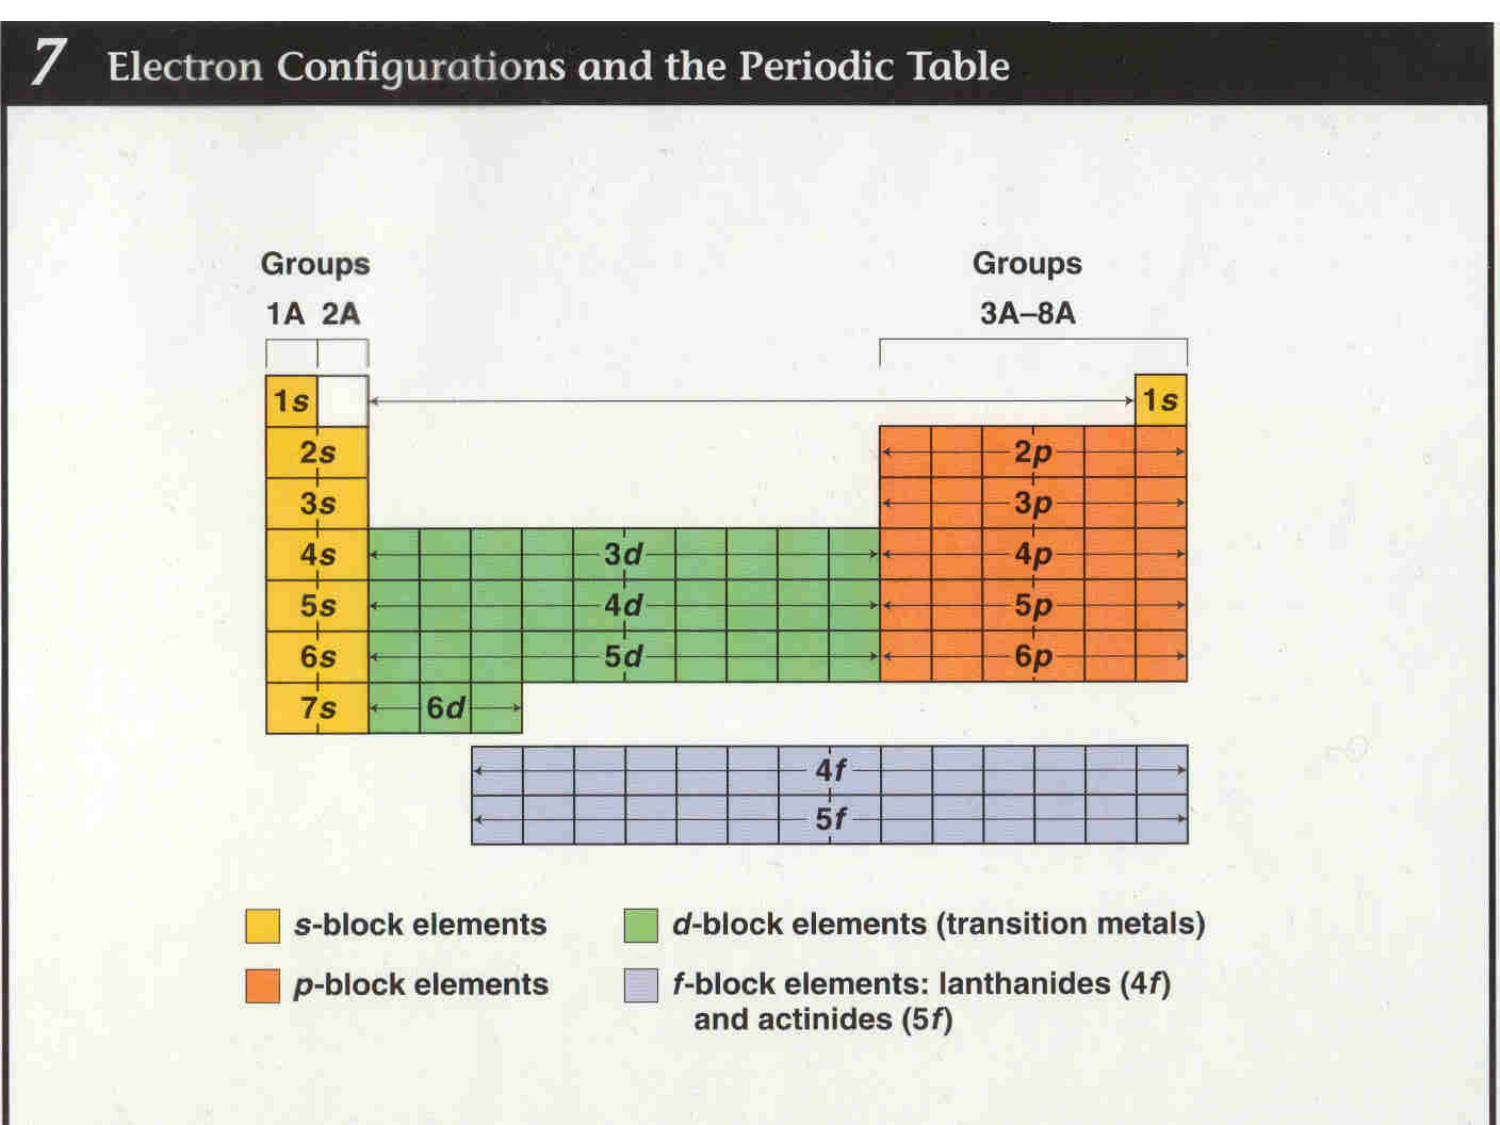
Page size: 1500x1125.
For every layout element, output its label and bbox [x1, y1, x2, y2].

list [0, 20, 1500, 1125]
